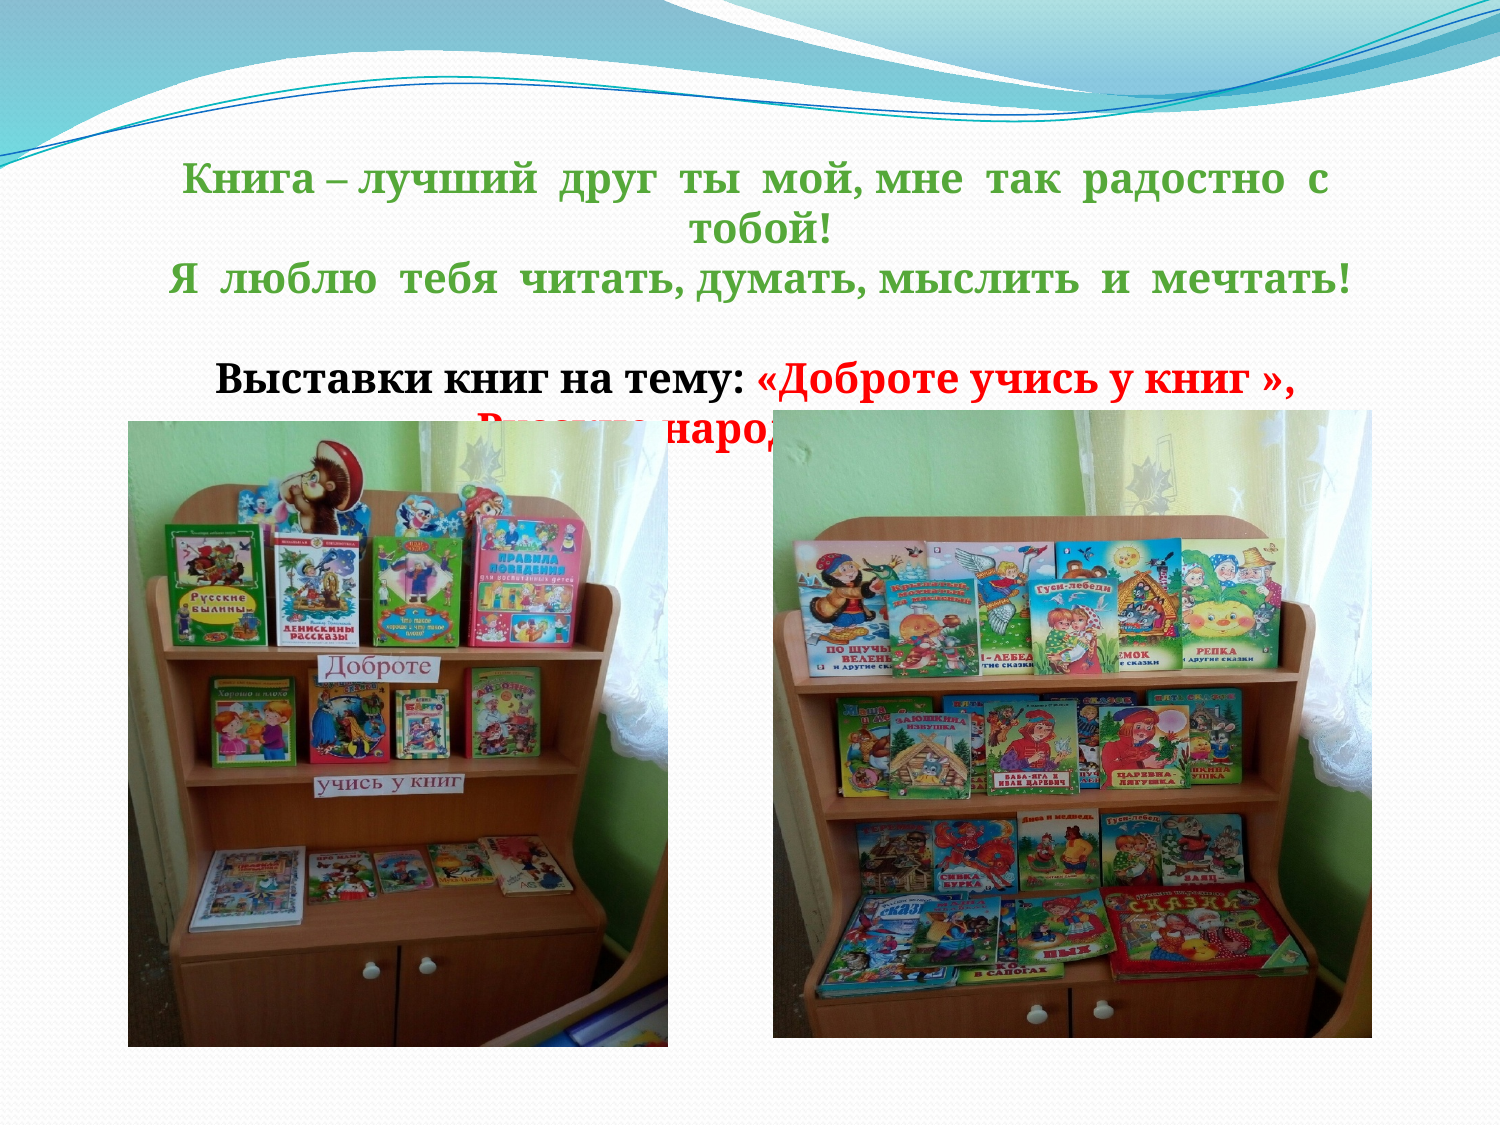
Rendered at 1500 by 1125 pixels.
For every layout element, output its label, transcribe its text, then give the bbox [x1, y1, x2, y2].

text_box Книга – лучший друг ты мой, мне так радостно с тобой! Я люблю тебя читать, думать, мыслить и мечтать! Выставки книг на тему: «Доброте учись у книг », «Русские народные сказки» [138, 143, 1384, 459]
picture [128, 421, 669, 1048]
picture [773, 409, 1372, 1039]
